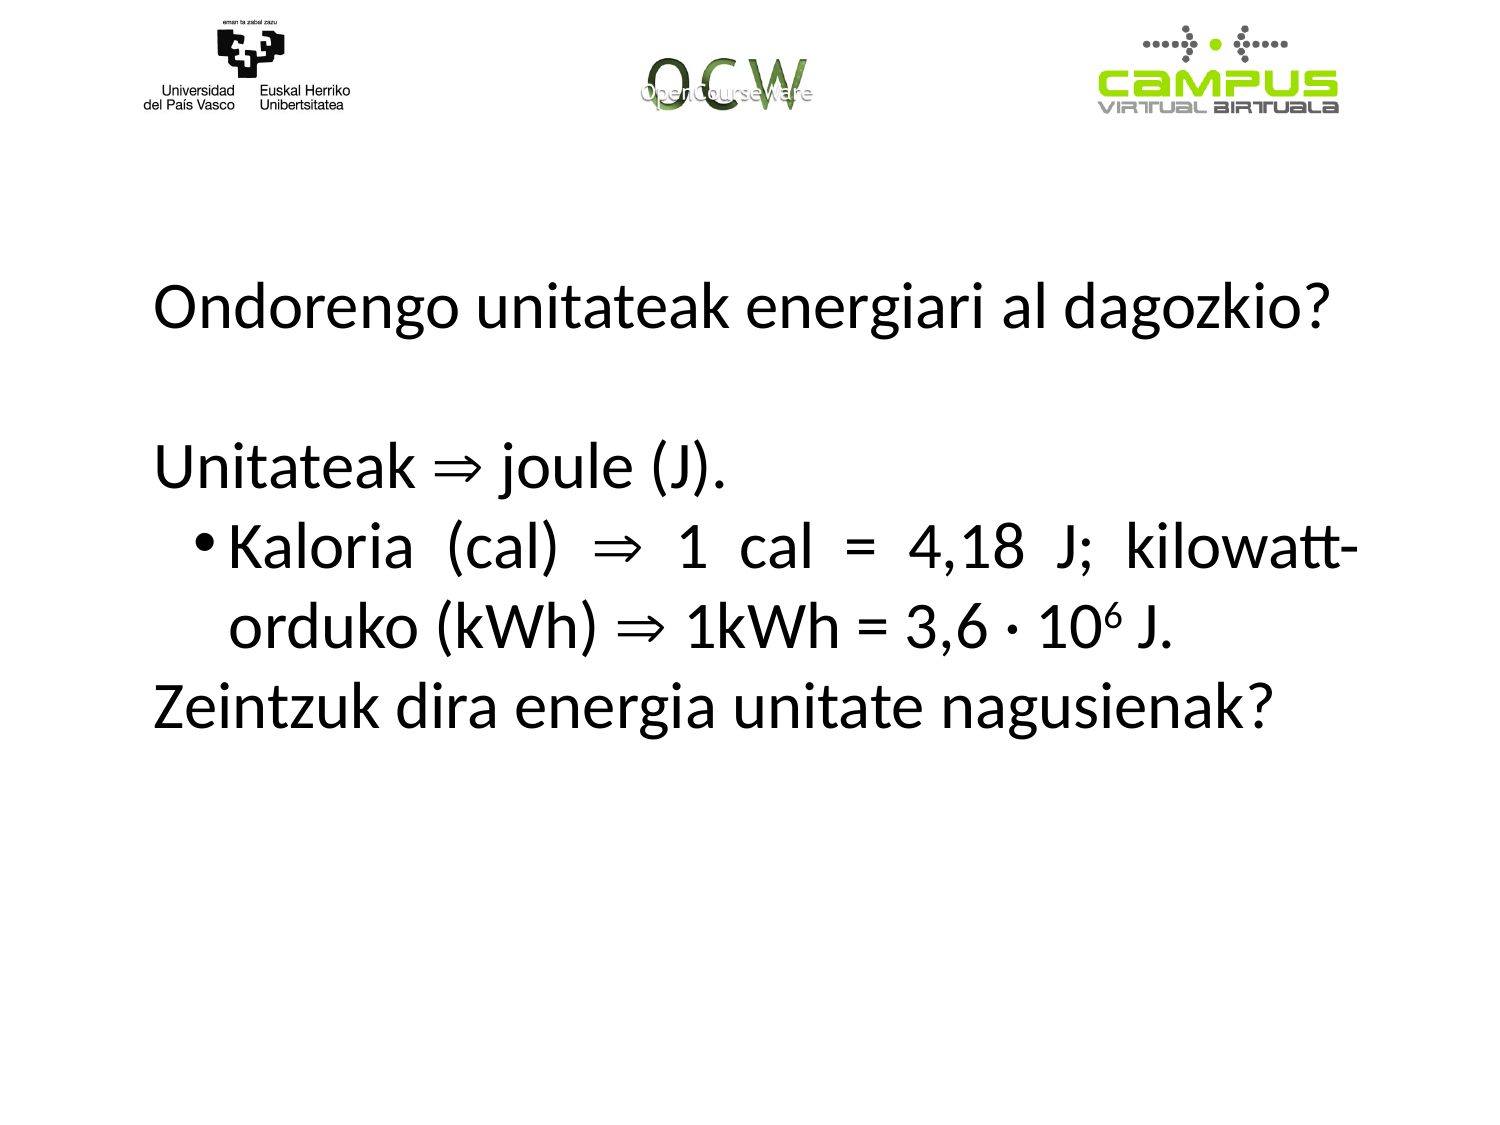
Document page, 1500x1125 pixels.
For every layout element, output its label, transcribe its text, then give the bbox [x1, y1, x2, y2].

picture [135, 11, 361, 117]
picture [1095, 23, 1340, 115]
picture [634, 28, 822, 124]
text_box Ondorengo unitateak energiari al dagozkio? Unitateak  joule (J). Kaloria (cal)  1 cal = 4,18 J; kilowatt-orduko (kWh)  1kWh = 3,6 · 106 J. Zeintzuk dira energia unitate nagusienak? [139, 254, 1376, 749]
